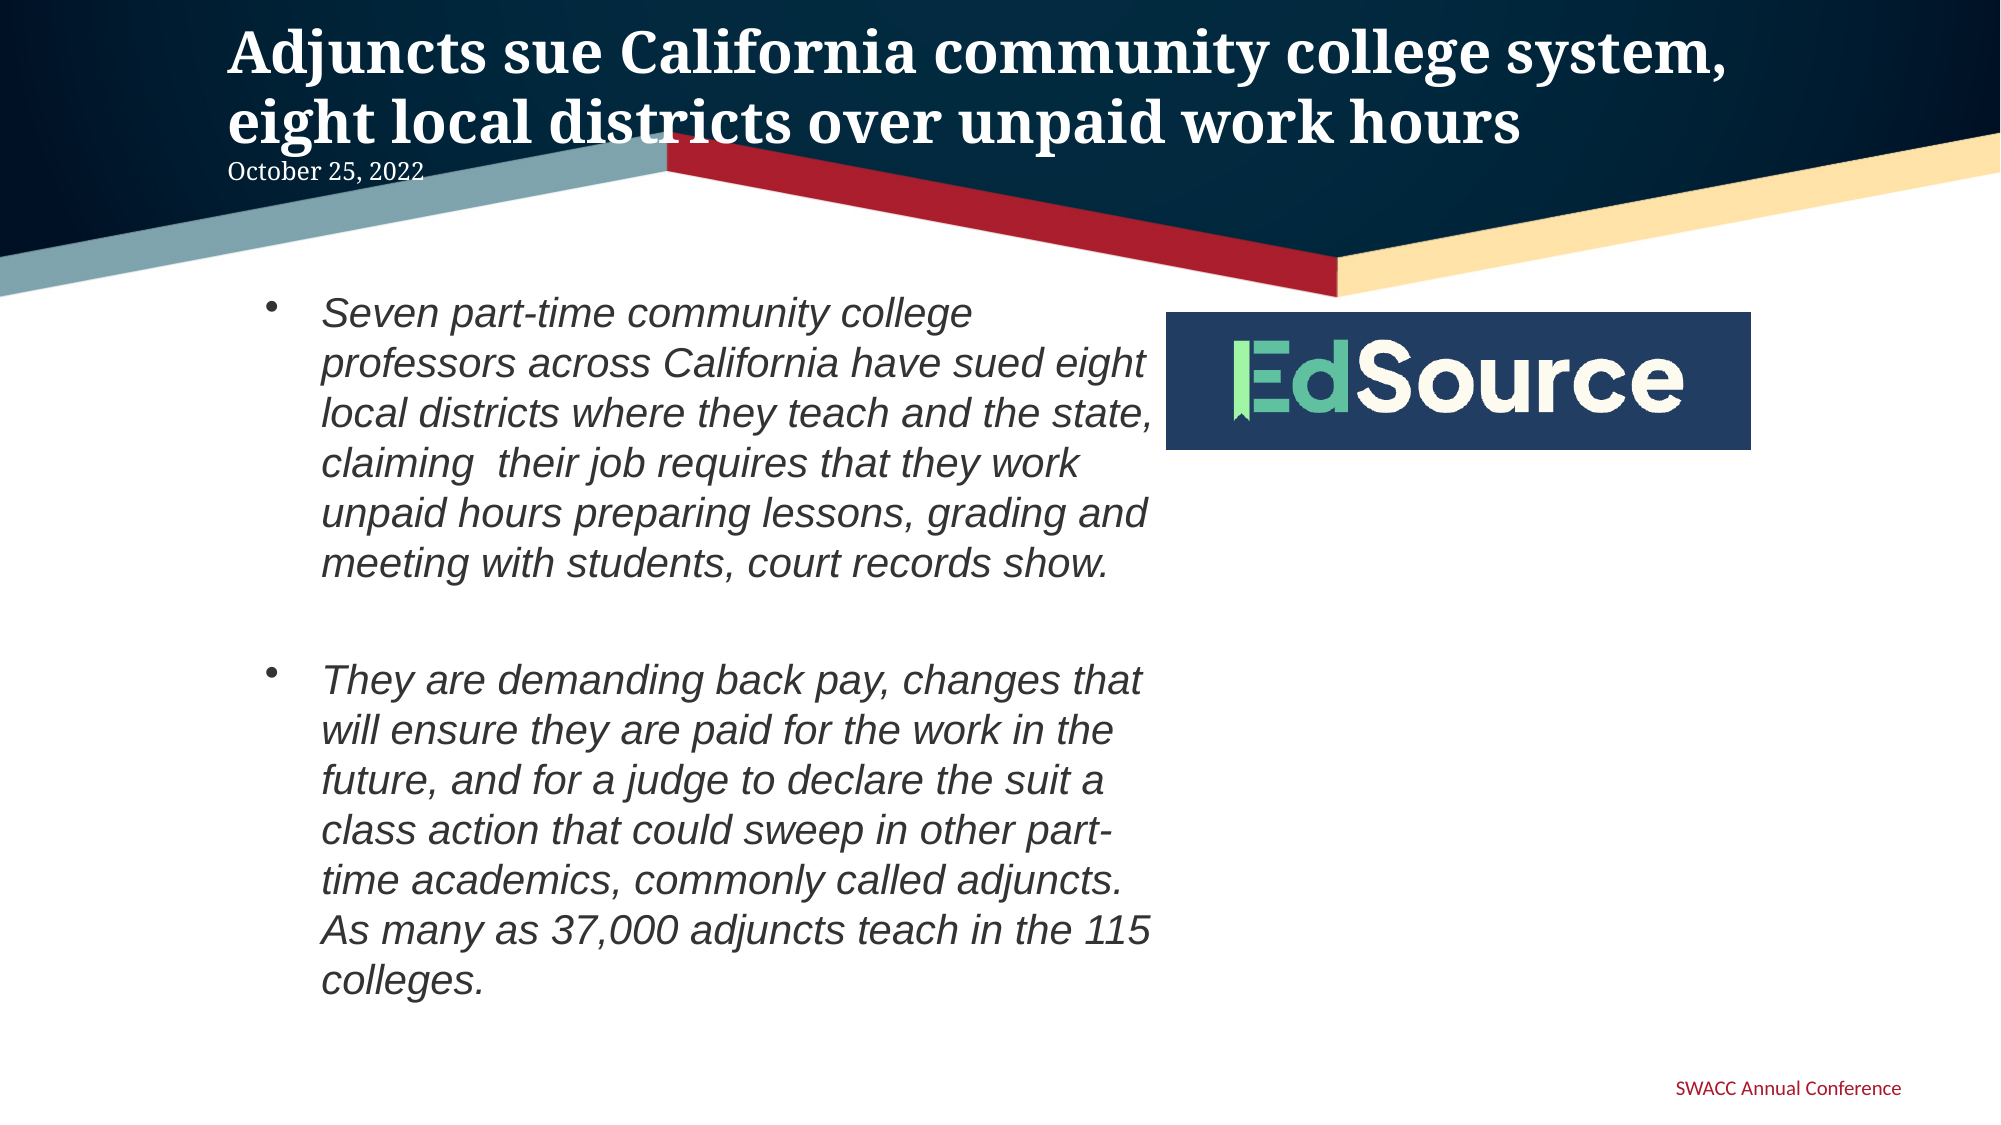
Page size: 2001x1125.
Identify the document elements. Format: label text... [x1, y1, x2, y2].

picture [868, 29, 876, 36]
picture [875, 0, 1133, 73]
picture [1198, 29, 1206, 36]
picture [1116, 42, 1151, 73]
list Seven part-time community college professors across California have sued eight local districts where they teach and the state, claiming their job requires that they work unpaid hours preparing lessons, grading and meeting with students, court records show. They are demanding back pay, changes that will ensure they are paid for the work in the future, and for a judge to declare the suit a class action that could sweep in other part-time academics, commonly called adjuncts. As many as 37,000 adjuncts teach in the 115 colleges. [249, 278, 1176, 717]
picture [864, 42, 881, 72]
picture [886, 42, 916, 73]
title Adjuncts sue California community college system, eight local districts over unpaid work hours October 25, 2022 [212, 76, 1901, 213]
picture [0, 0, 2001, 1125]
